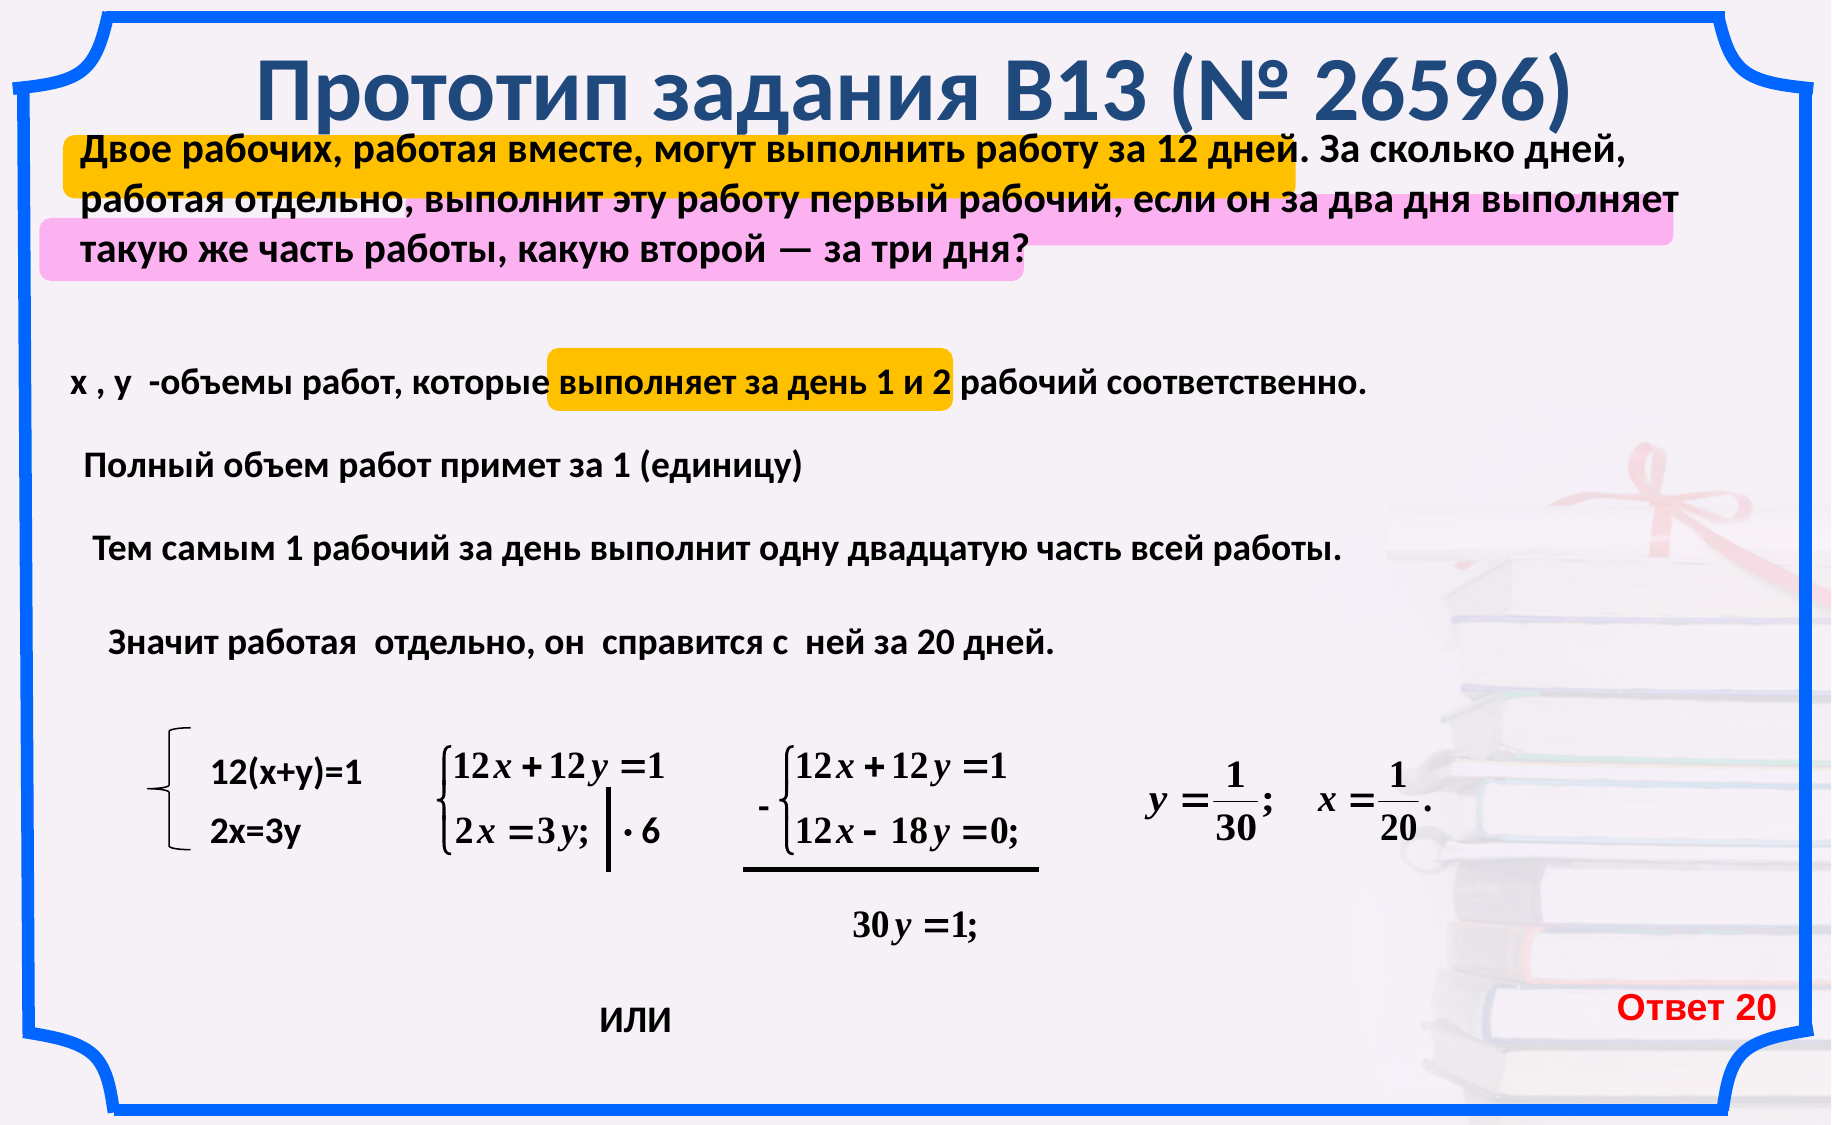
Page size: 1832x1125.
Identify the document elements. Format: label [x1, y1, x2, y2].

text_box [1311, 751, 1435, 847]
picture [0, 0, 1832, 1125]
text_box [12, 12, 1814, 1113]
text_box [430, 739, 669, 861]
text_box [773, 739, 1022, 861]
text_box [848, 904, 981, 951]
text_box [1139, 751, 1277, 847]
